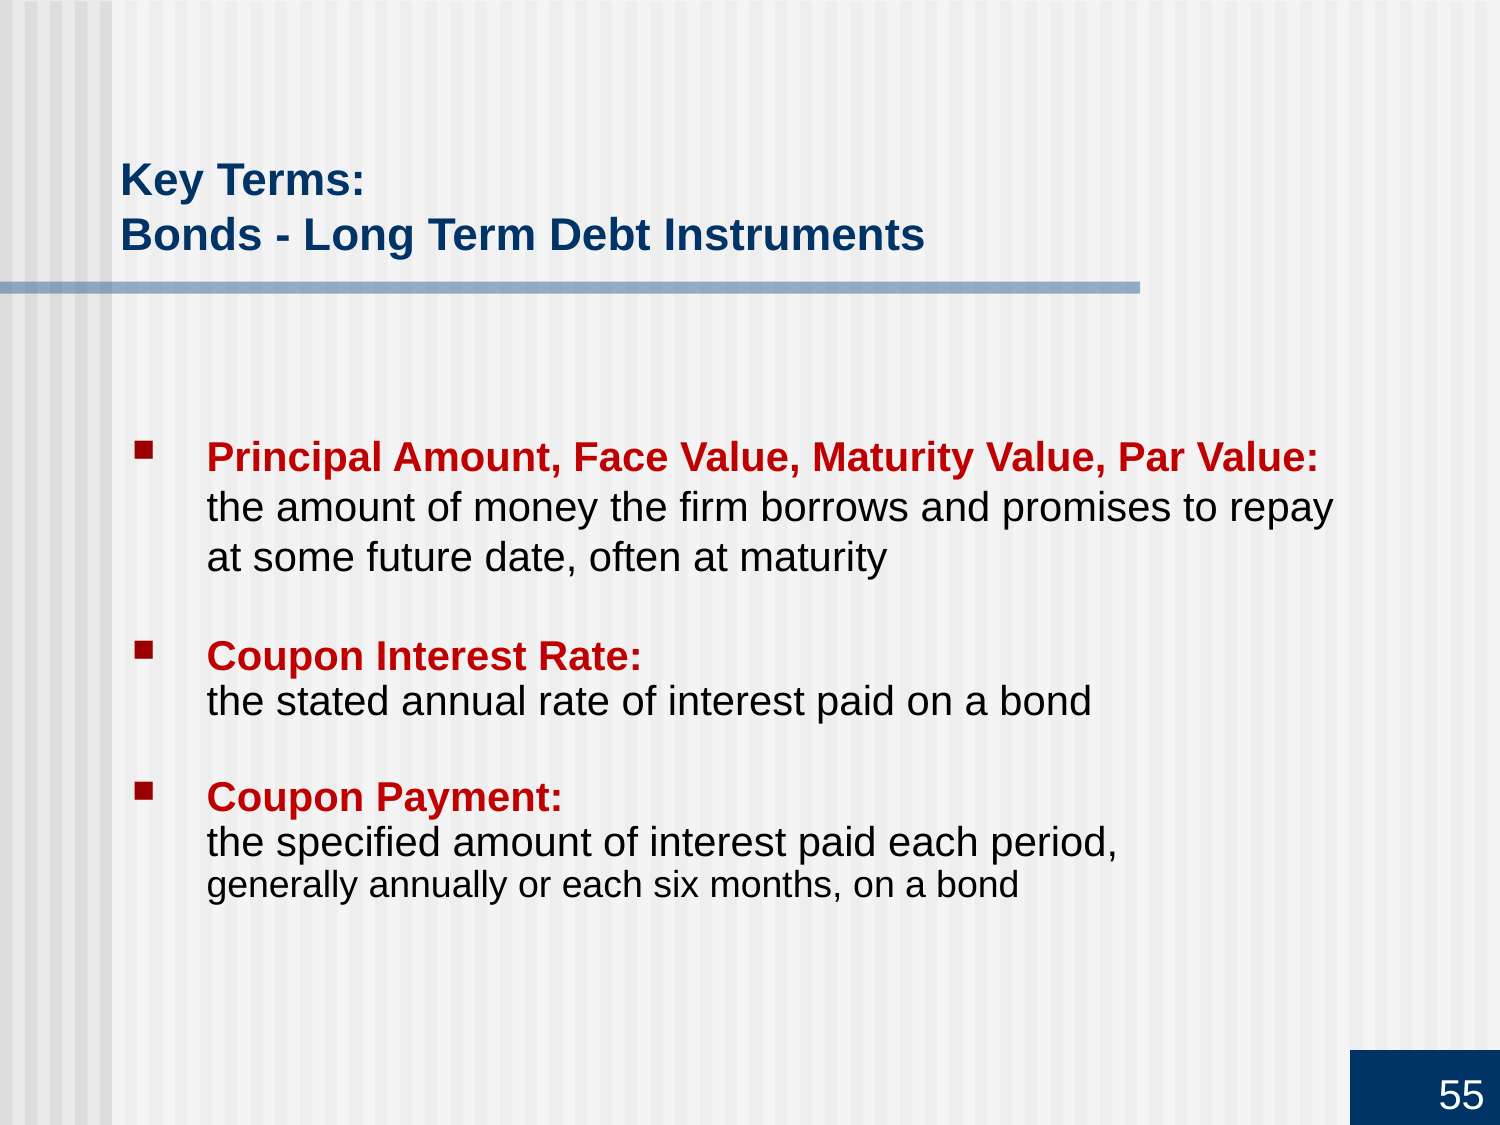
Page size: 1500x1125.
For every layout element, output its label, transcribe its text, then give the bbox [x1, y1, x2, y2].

slide_number 55 [1349, 1049, 1500, 1125]
text_box Key Terms: Bonds - Long Term Debt Instruments [105, 152, 1418, 258]
list Principal Amount, Face Value, Maturity Value, Par Value: the amount of money the firm borrows and promises to repay at some future date, often at maturity Coupon Interest Rate: the stated annual rate of interest paid on a bond Coupon Payment: the specified amount of interest paid each period, generally annually or each six months, on a bond [116, 421, 1405, 938]
